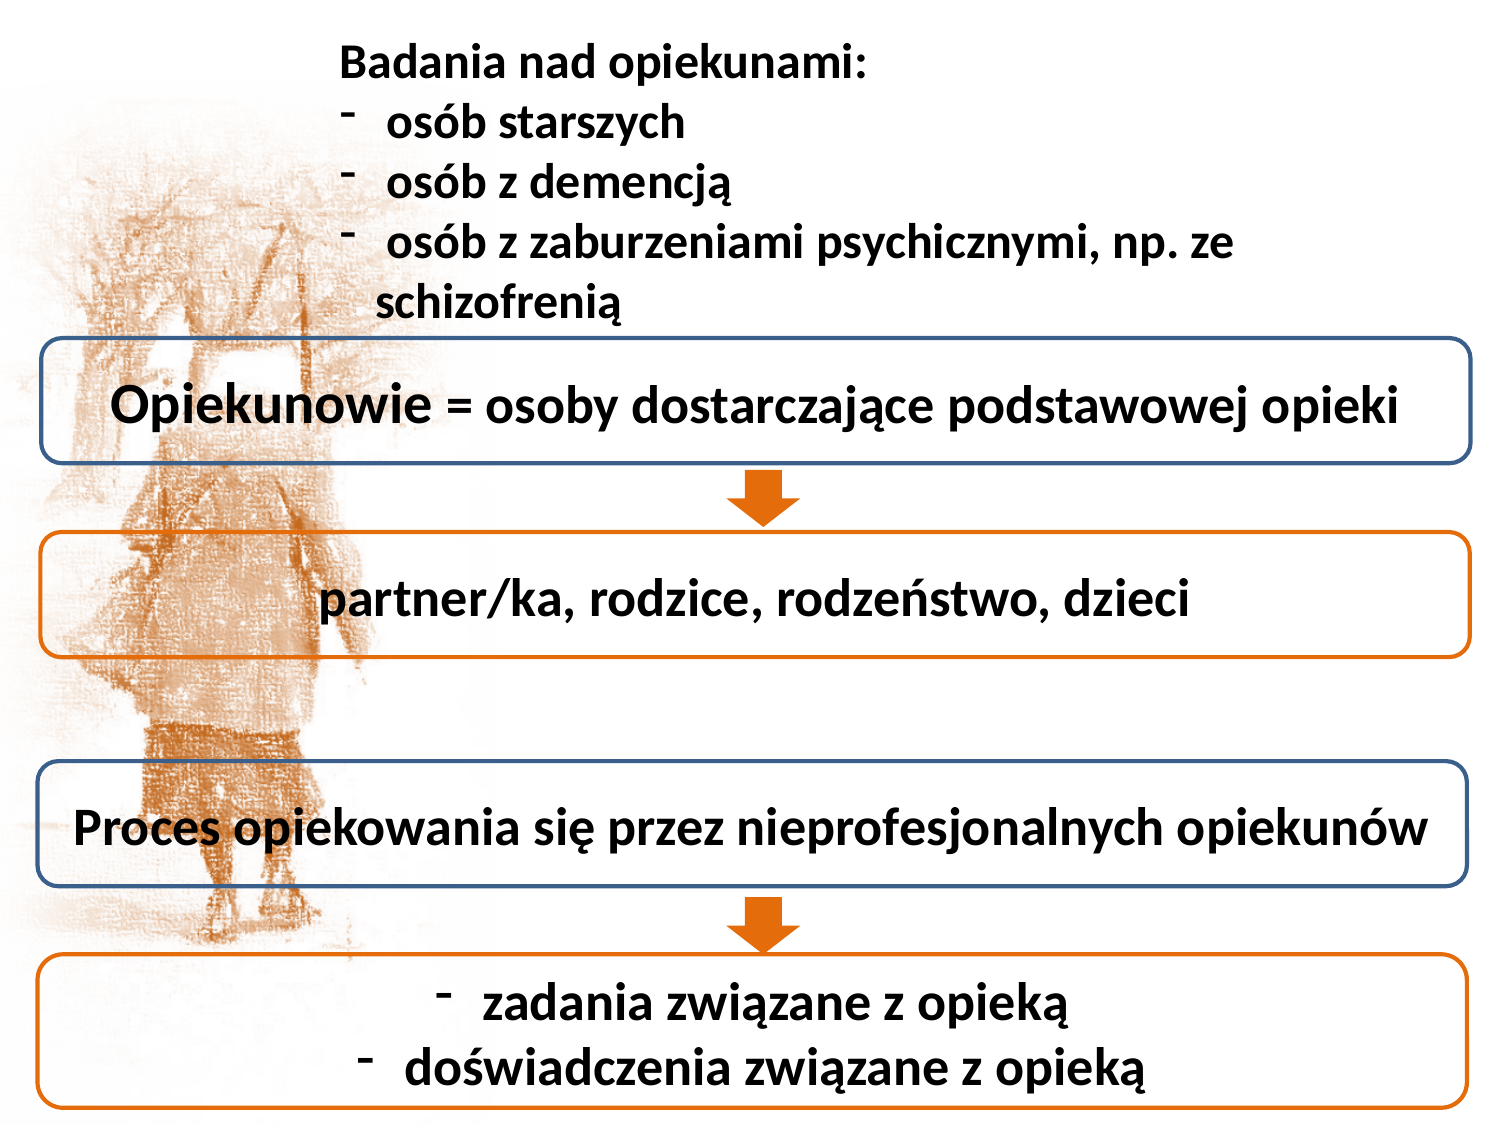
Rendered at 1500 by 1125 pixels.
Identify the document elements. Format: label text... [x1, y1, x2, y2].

text_box partner/ka, rodzice, rodzeństwo, dzieci [38, 529, 1472, 660]
text_box [724, 467, 803, 529]
text_box Opiekunowie = osoby dostarczające podstawowej opieki [39, 335, 1473, 466]
text_box Badania nad opiekunami: osób starszych osób z demencją osób z zaburzeniami psychicznymi, np. ze schizofrenią [324, 20, 1500, 336]
text_box zadania związane z opieką doświadczenia związane z opieką [35, 952, 1470, 1110]
text_box [724, 895, 803, 956]
text_box Proces opiekowania się przez nieprofesjonalnych opiekunów [35, 759, 1470, 889]
